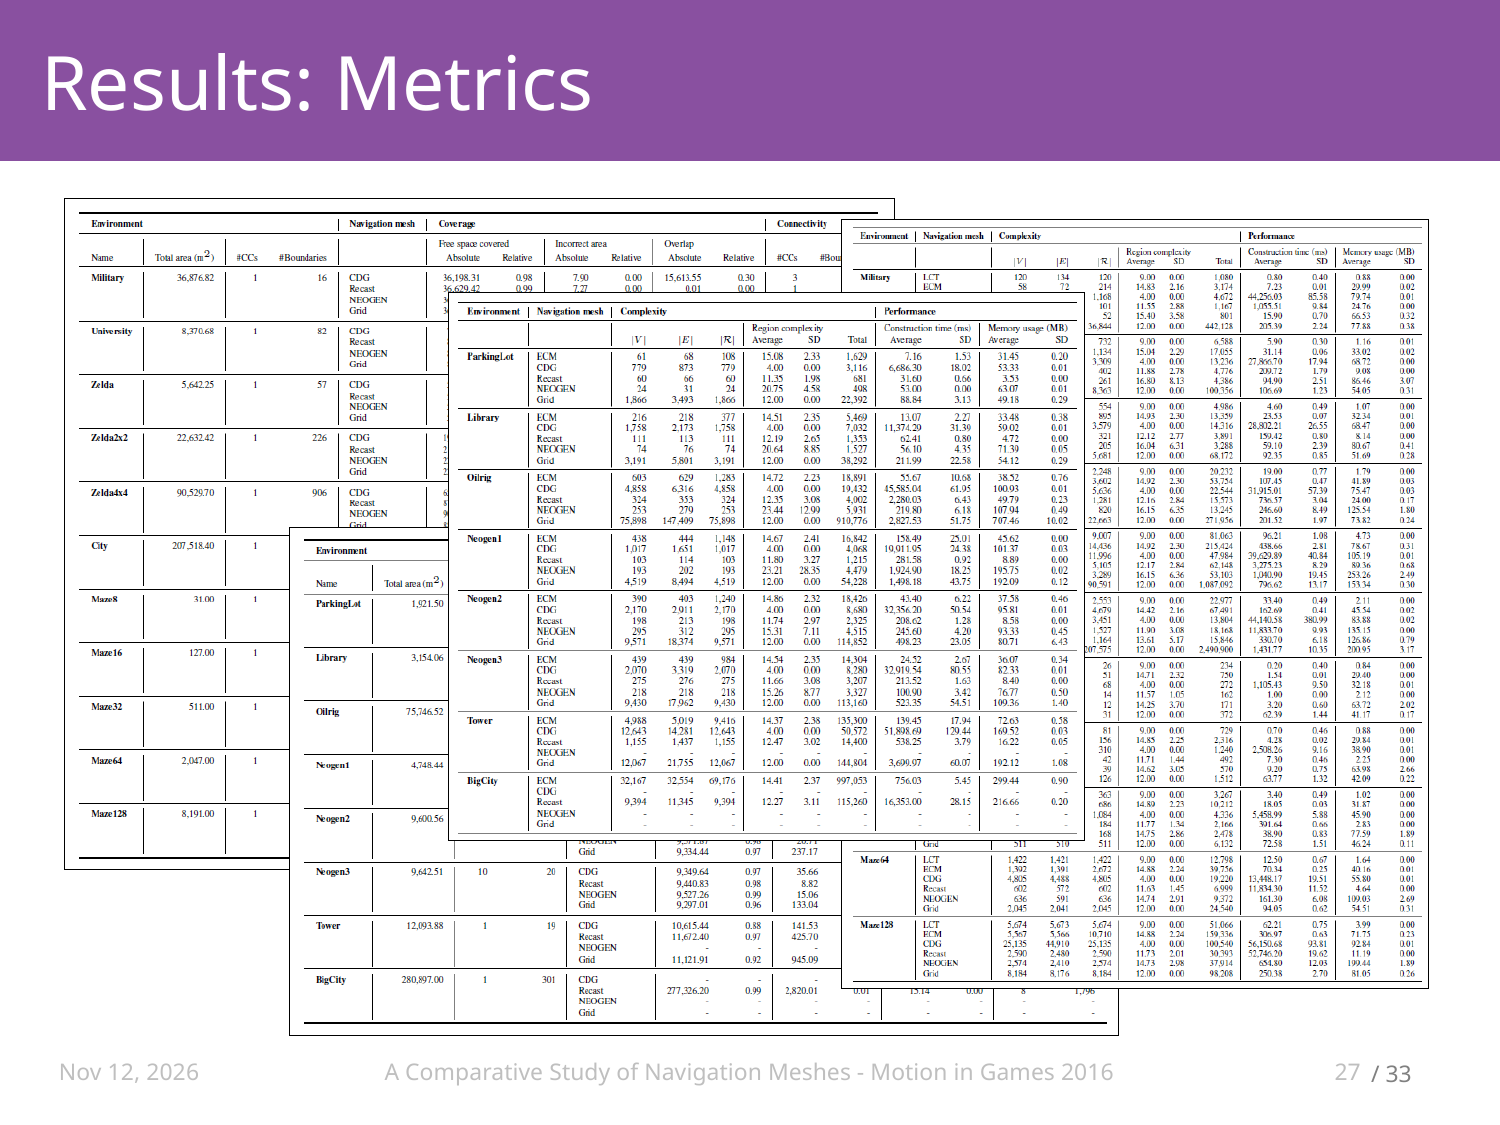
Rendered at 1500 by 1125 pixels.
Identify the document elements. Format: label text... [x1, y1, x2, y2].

footer A Comparative Study of Navigation Meshes - Motion in Games 2016 [329, 1042, 1171, 1103]
picture [64, 197, 1429, 1036]
slide_number 25-Oct-16 [43, 1042, 302, 1103]
slide_number 27 [1198, 1042, 1376, 1103]
title Results: Metrics [0, 0, 1500, 161]
